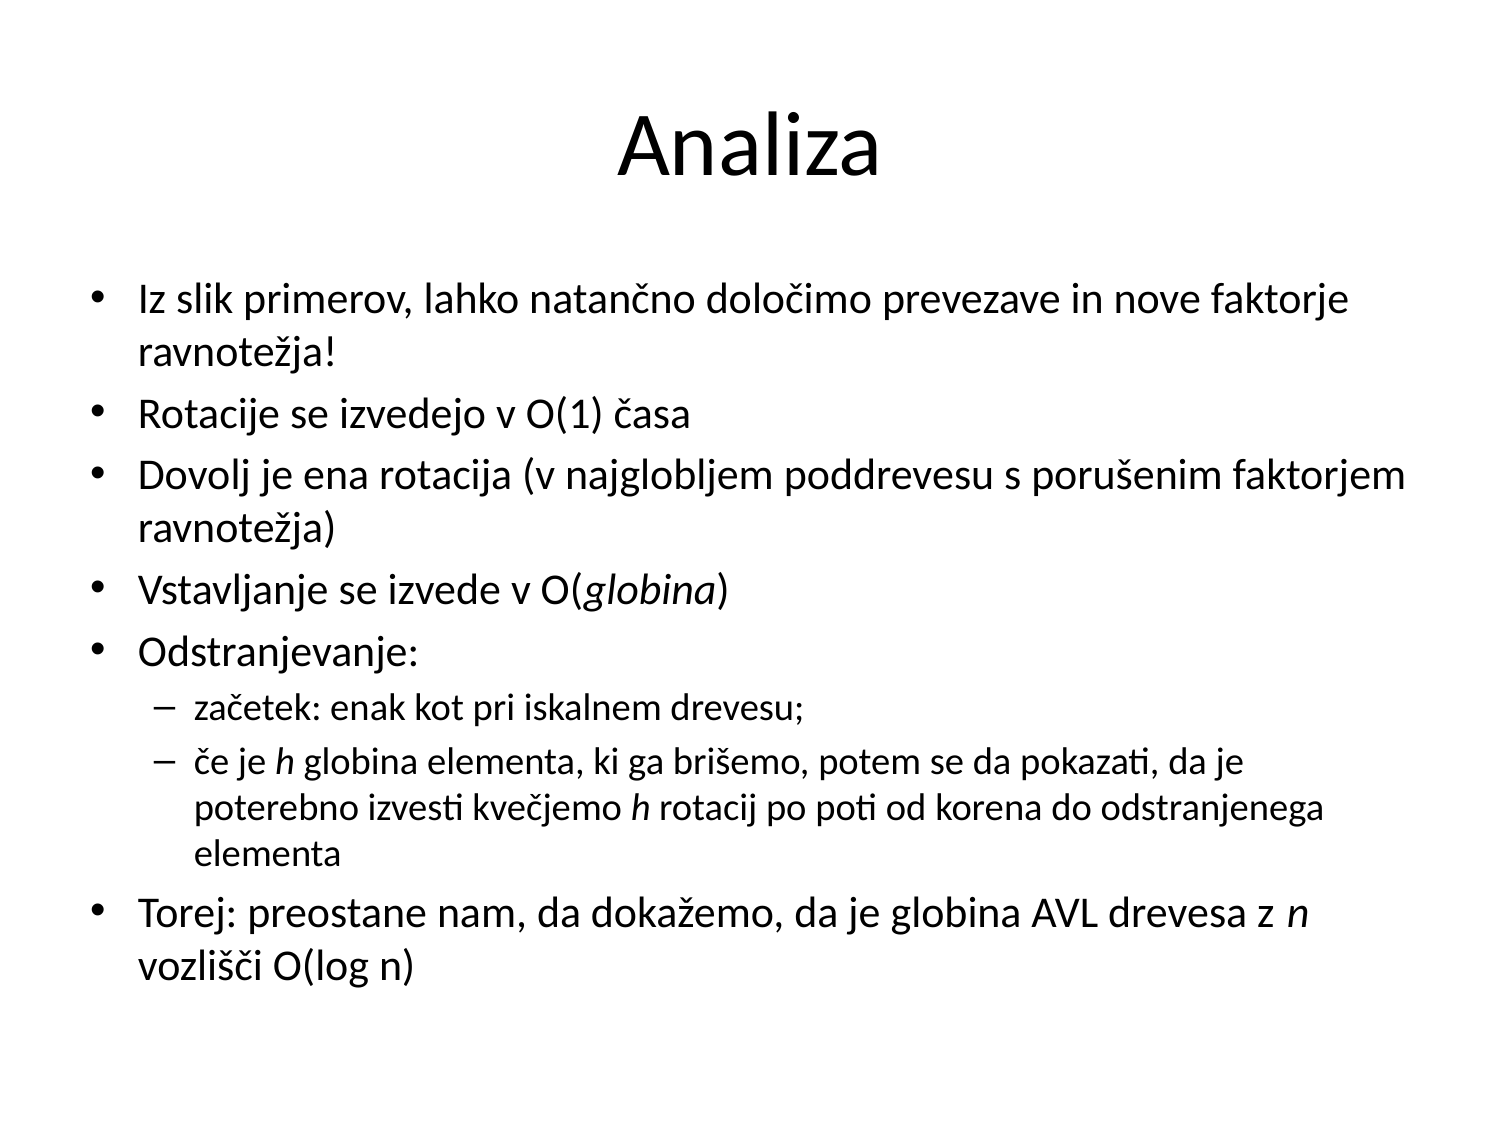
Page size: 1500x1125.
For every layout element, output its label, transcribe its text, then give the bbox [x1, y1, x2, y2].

list Iz slik primerov, lahko natančno določimo prevezave in nove faktorje ravnotežja! Rotacije se izvedejo v O(1) časa Dovolj je ena rotacija (v najglobljem poddrevesu s porušenim faktorjem ravnotežja) Vstavljanje se izvede v O(globina) Odstranjevanje: začetek: enak kot pri iskalnem drevesu; če je h globina elementa, ki ga brišemo, potem se da pokazati, da je poterebno izvesti kvečjemo h rotacij po poti od korena do odstranjenega elementa Torej: preostane nam, da dokažemo, da je globina AVL drevesa z n vozlišči O(log n) [75, 262, 1425, 1005]
title Analiza [75, 45, 1425, 233]
